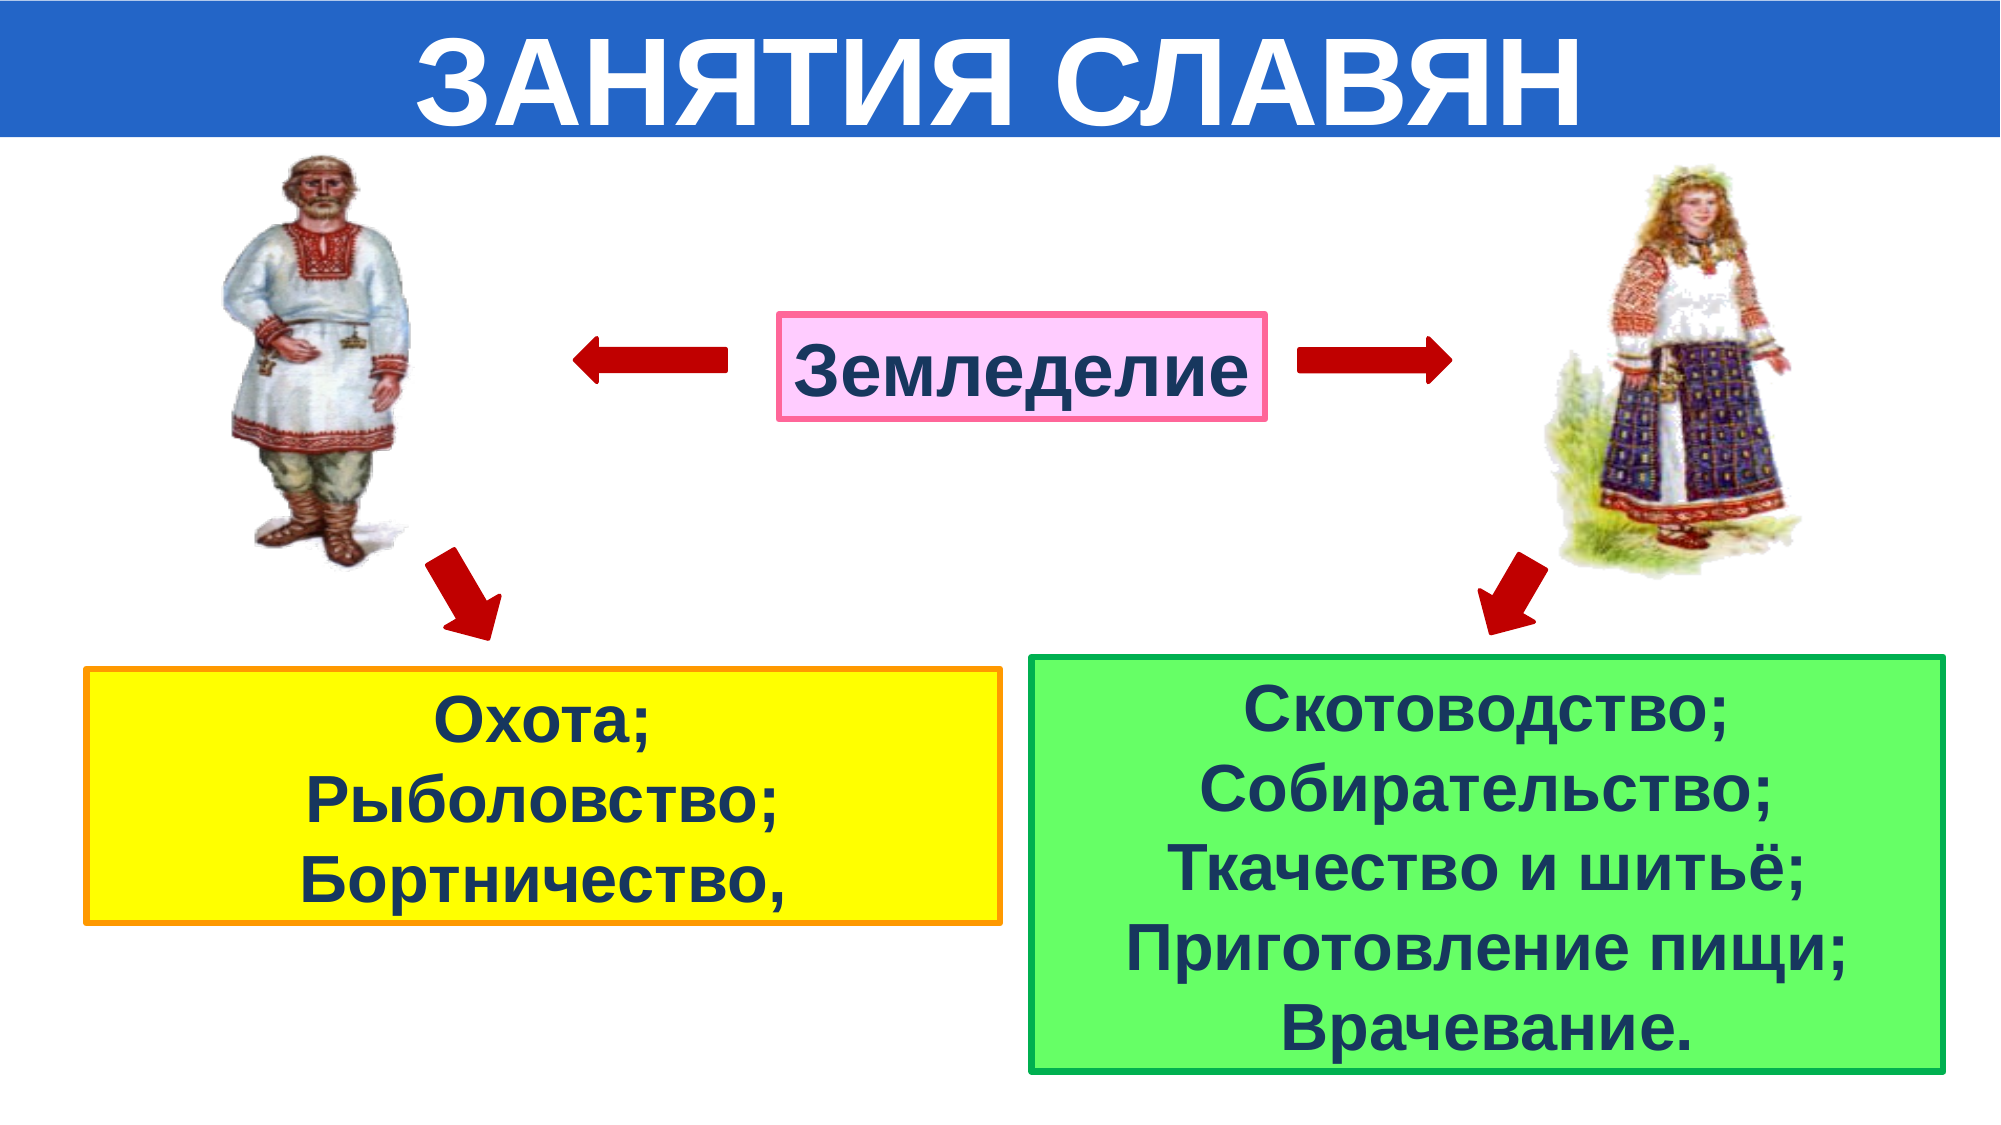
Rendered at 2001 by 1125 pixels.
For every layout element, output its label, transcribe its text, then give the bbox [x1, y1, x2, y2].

picture [220, 148, 415, 575]
text_box [572, 336, 728, 385]
picture [1507, 148, 1860, 588]
text_box Земледелие [778, 314, 1266, 420]
text_box Скотоводство; Собирательство; Ткачество и шитьё; Приготовление пищи; Врачевание. [1031, 656, 1944, 1072]
text_box [1477, 578, 1537, 636]
text_box ЗАНЯТИЯ СЛАВЯН [0, 0, 2000, 138]
text_box [1297, 336, 1453, 385]
text_box [424, 547, 502, 641]
text_box Охота; Рыболовство; Бортничество, [86, 668, 1000, 924]
